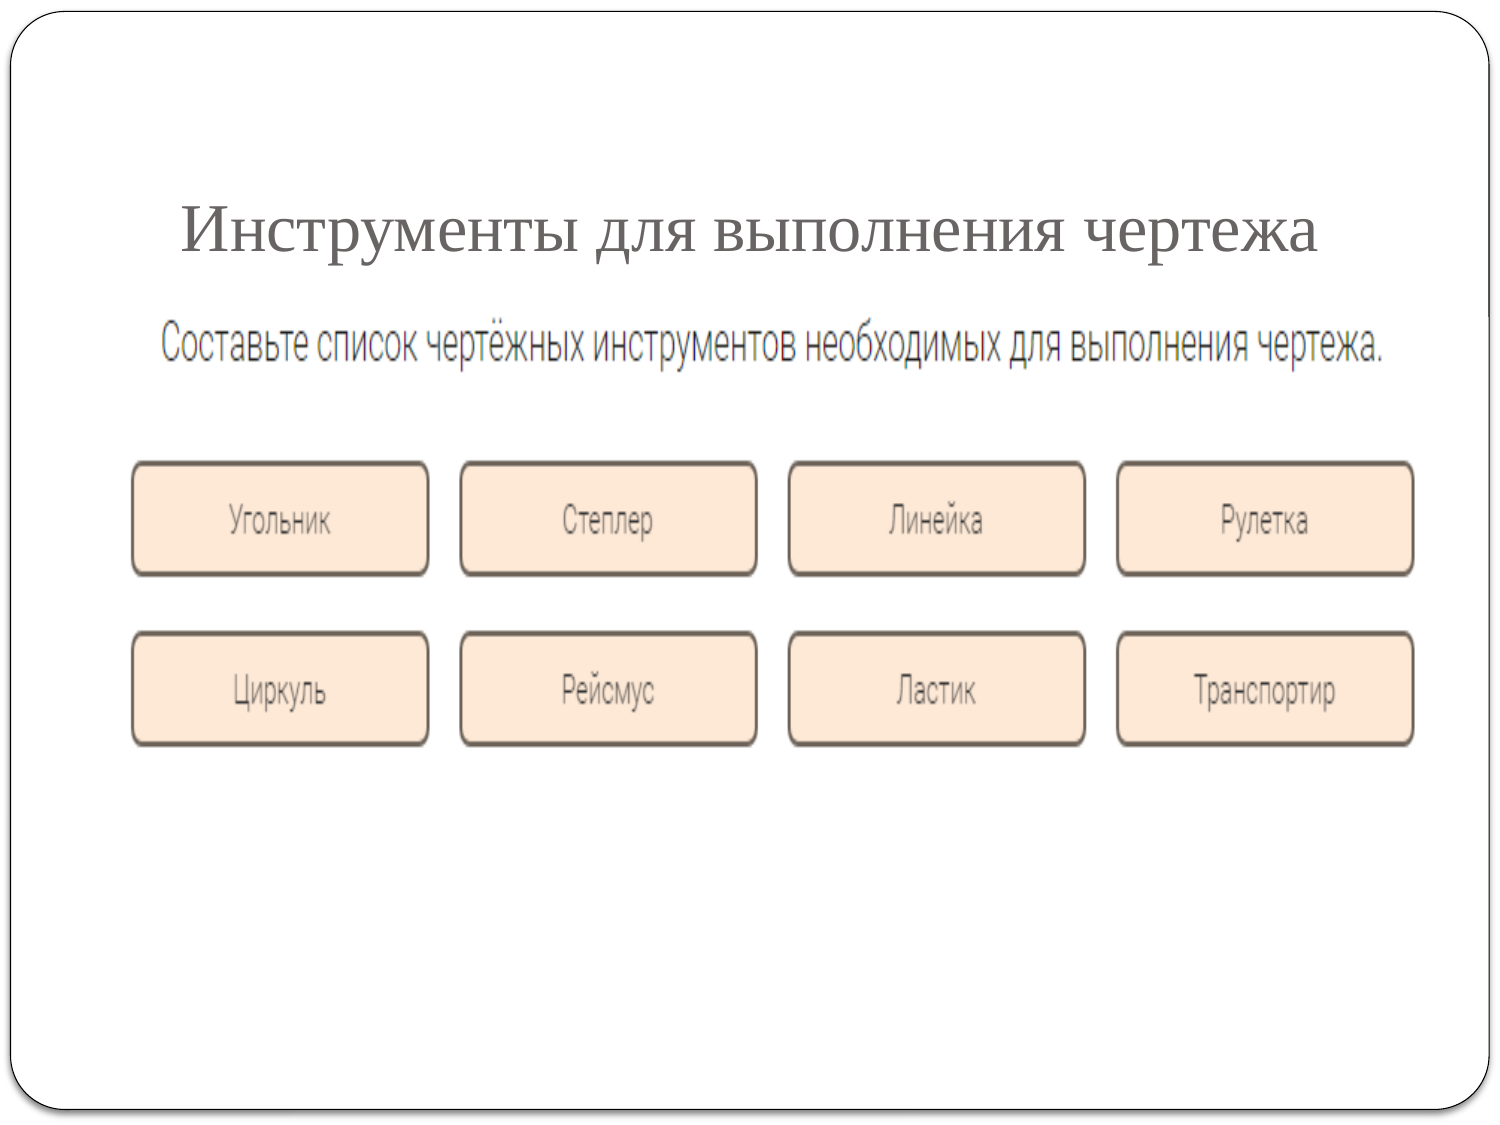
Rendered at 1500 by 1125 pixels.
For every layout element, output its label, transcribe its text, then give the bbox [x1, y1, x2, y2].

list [88, 278, 1473, 799]
title Инструменты для выполнения чертежа [75, 172, 1425, 362]
